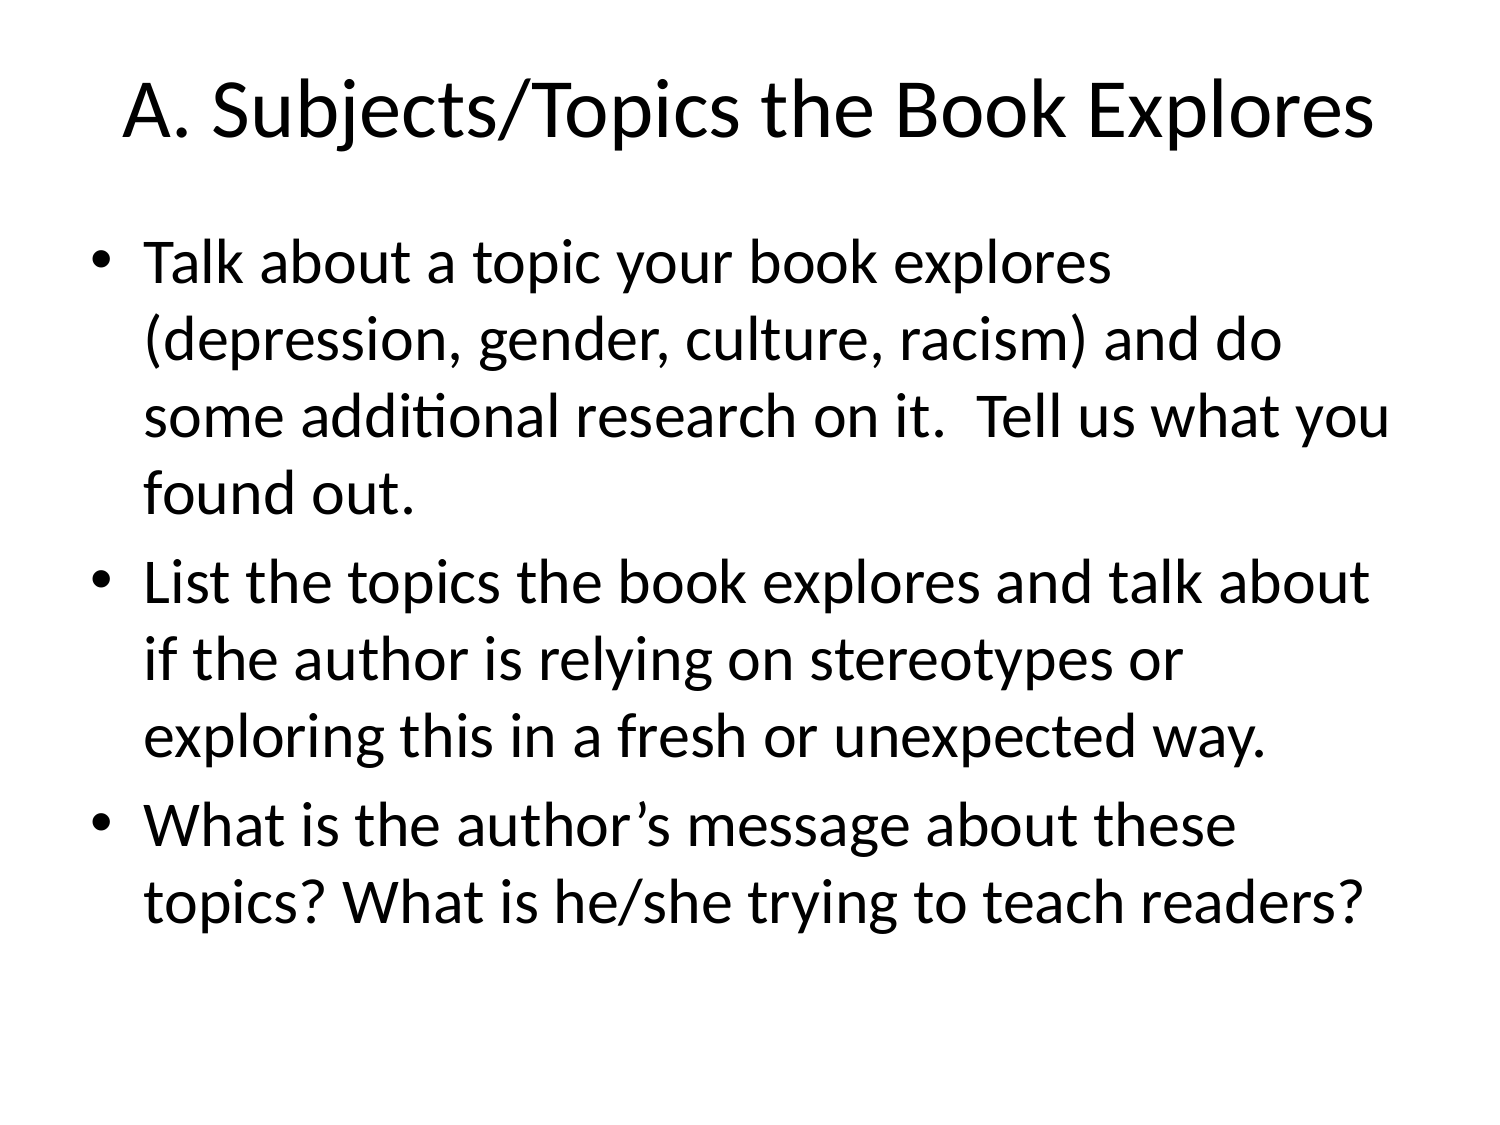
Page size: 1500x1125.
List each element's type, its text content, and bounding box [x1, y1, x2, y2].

title A. Subjects/Topics the Book Explores [75, 45, 1425, 163]
list Talk about a topic your book explores (depression, gender, culture, racism) and do some additional research on it. Tell us what you found out. List the topics the book explores and talk about if the author is relying on stereotypes or exploring this in a fresh or unexpected way. What is the author’s message about these topics? What is he/she trying to teach readers? [75, 212, 1425, 1005]
